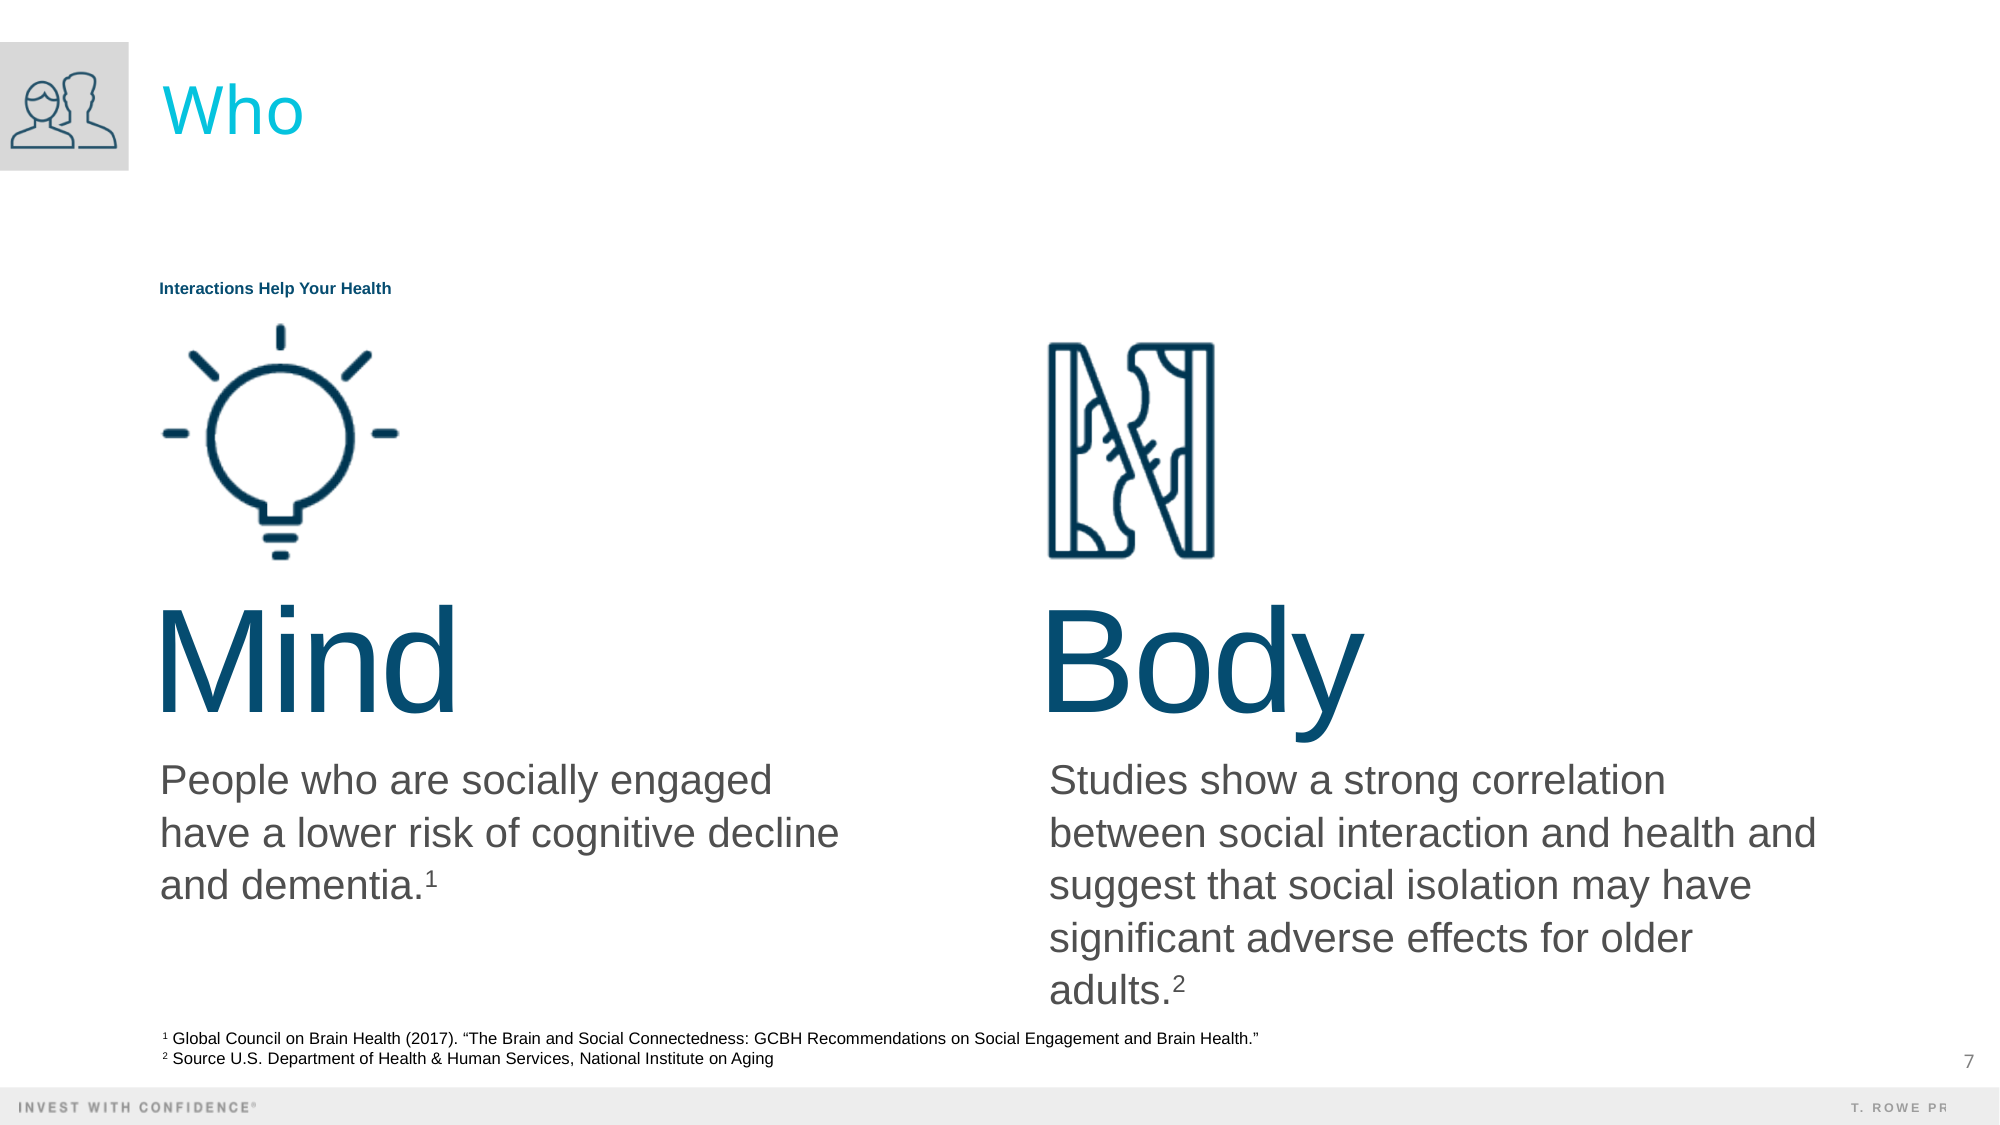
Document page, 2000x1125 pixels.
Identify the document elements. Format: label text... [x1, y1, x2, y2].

list 1 Global Council on Brain Health (2017). “The Brain and Social Connectedness: GCBH Recommendations on Social Engagement and Brain Health.” 2 Source U.S. Department of Health & Human Services, National Institute on Aging [162, 1029, 1358, 1068]
text_box Mind [151, 564, 464, 742]
text_box Body [1037, 564, 1366, 742]
picture [1002, 326, 1280, 577]
text_box People who are socially engaged have a lower risk of cognitive decline and dementia.1 [159, 750, 948, 969]
list Interactions Help Your Health [159, 229, 1795, 299]
text_box Who [162, 53, 1837, 175]
text_box Studies show a strong correlation between social interaction and health and suggest that social isolation may have significant adverse effects for older adults.2 [1049, 750, 1836, 954]
text_box [0, 41, 129, 171]
picture [151, 299, 427, 574]
picture [0, 30, 123, 152]
